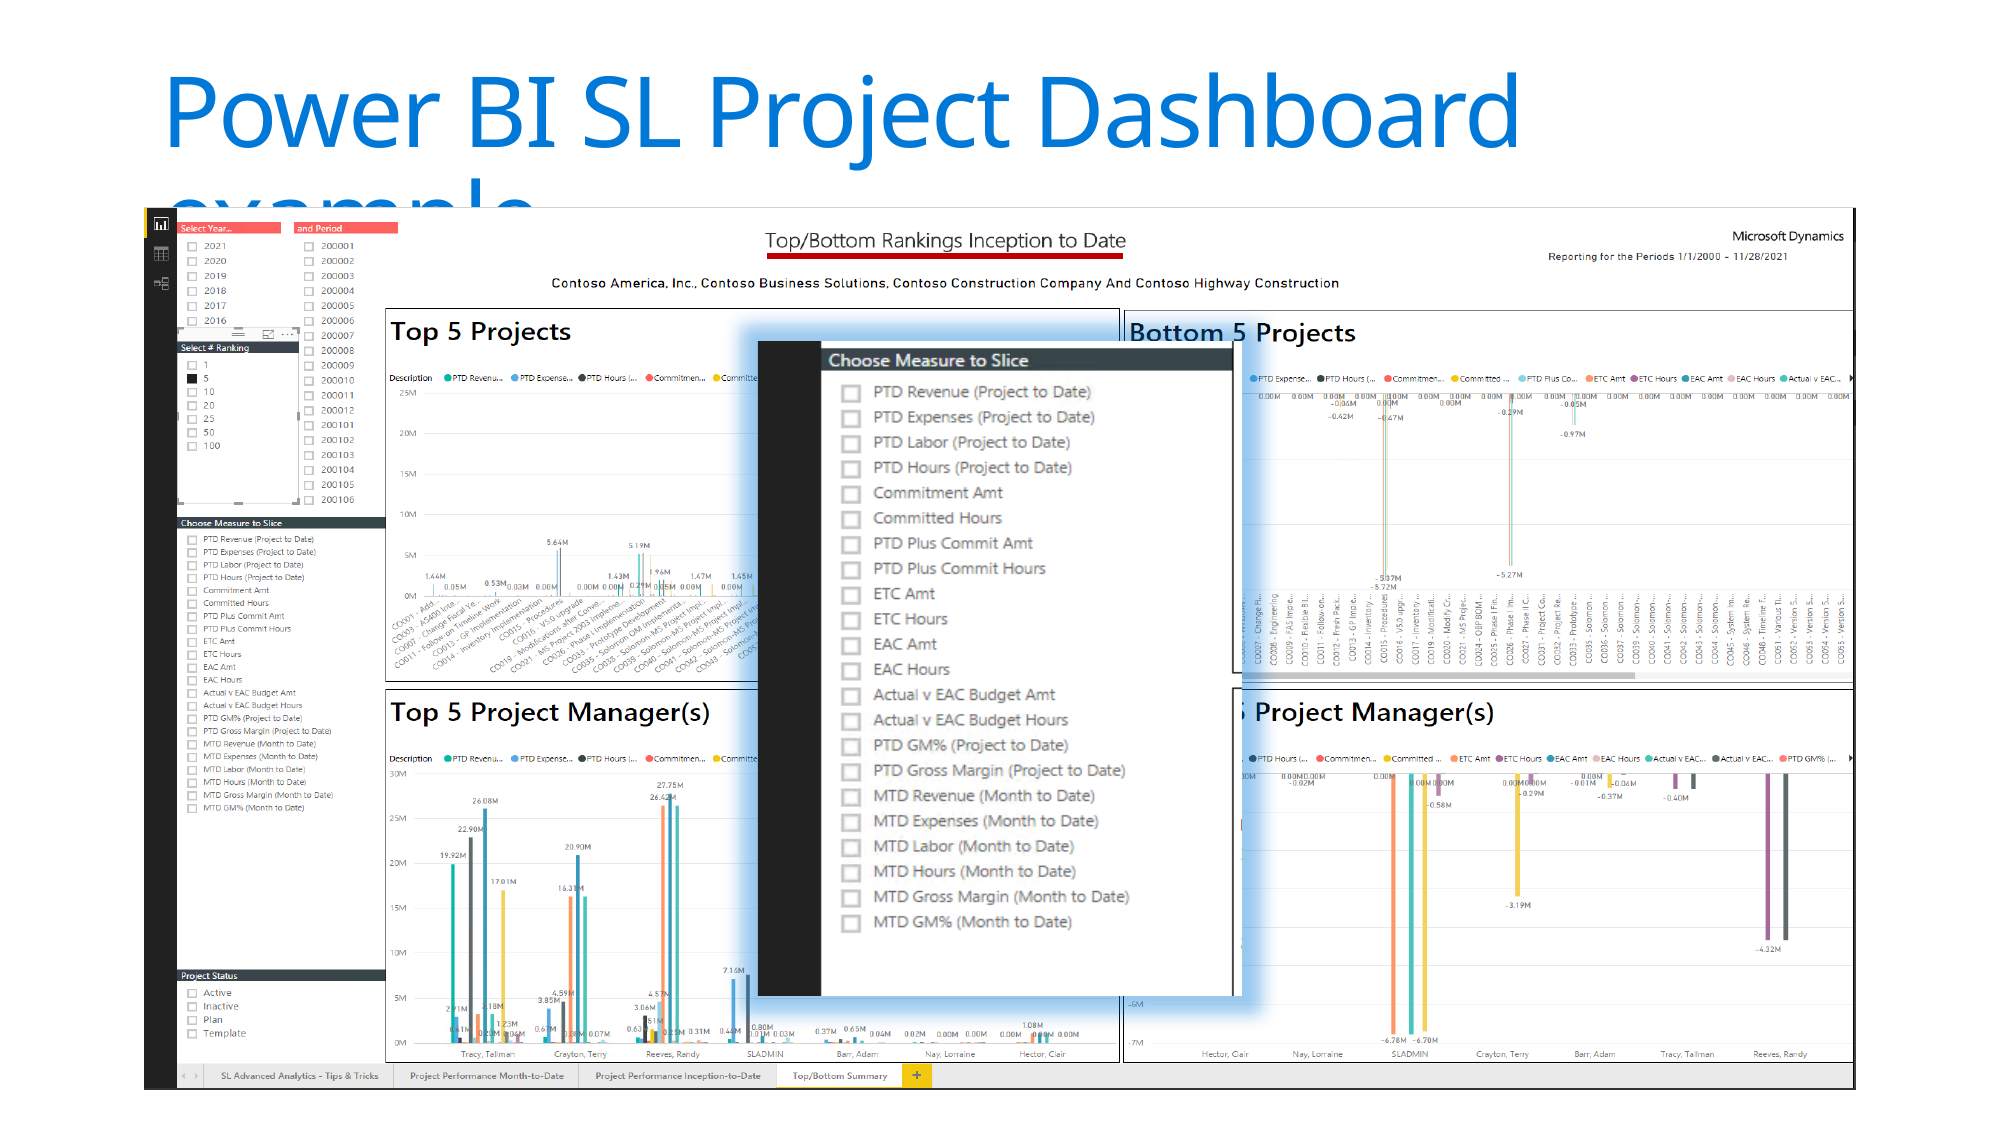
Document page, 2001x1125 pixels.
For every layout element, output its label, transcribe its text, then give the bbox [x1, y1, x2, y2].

picture [144, 206, 1856, 1090]
title Power BI SL Project Dashboard example [137, 59, 1863, 278]
